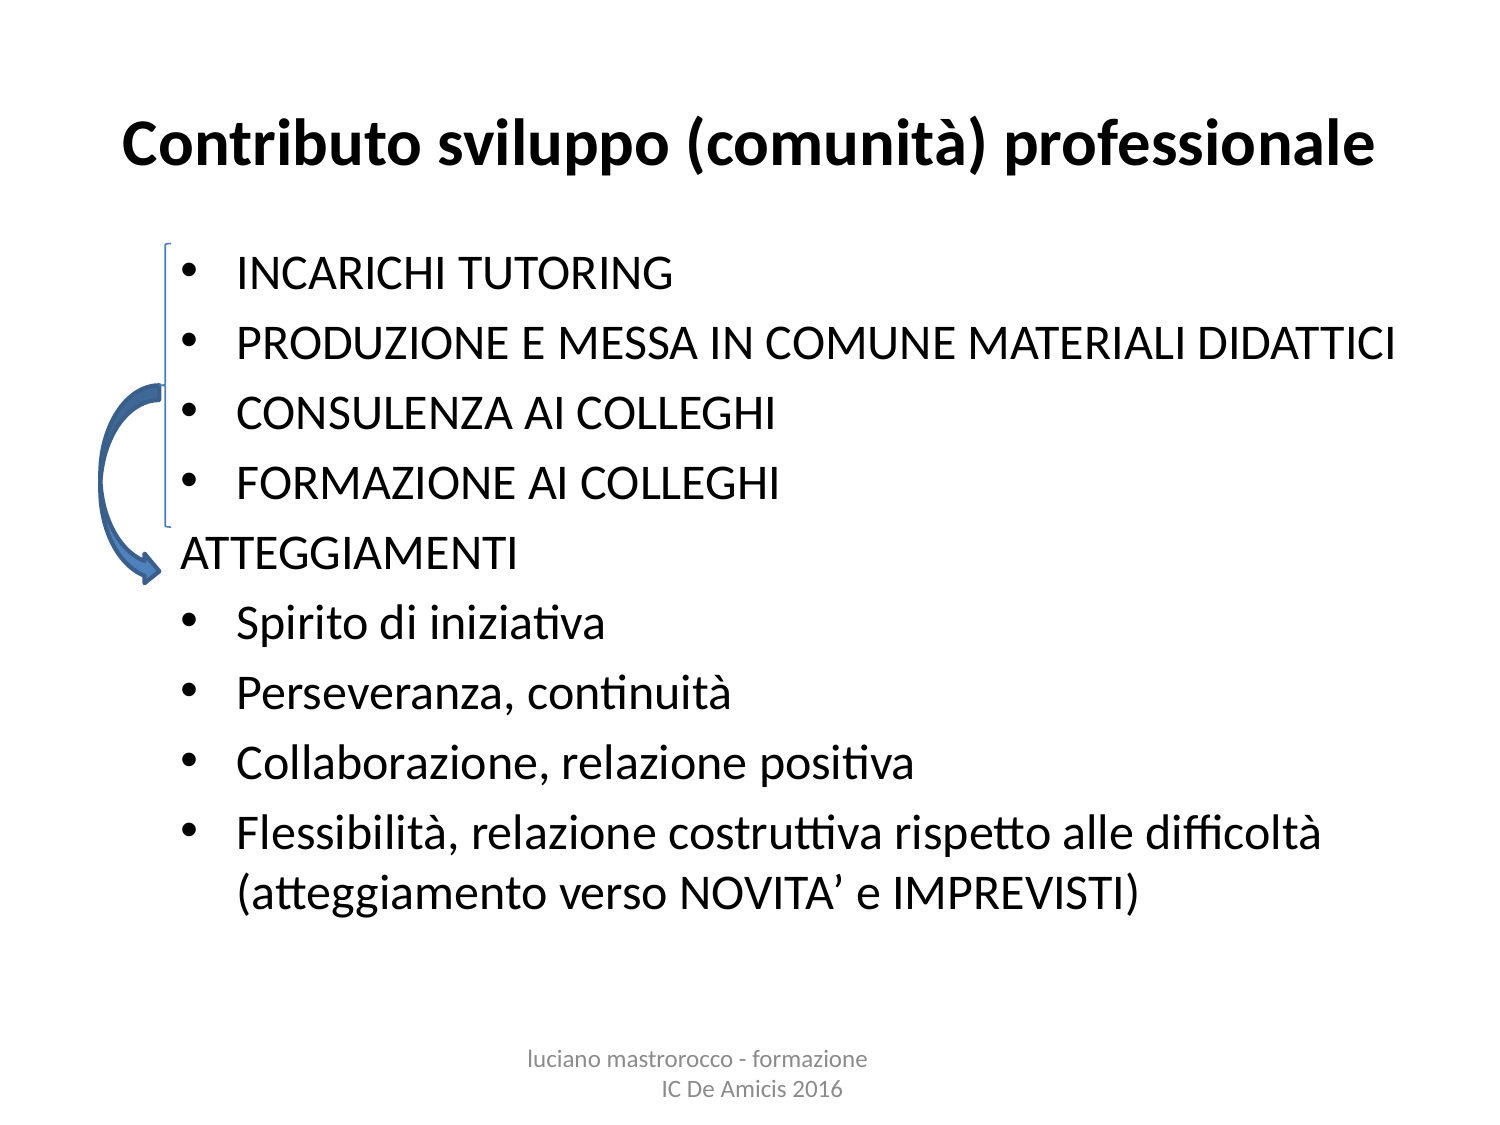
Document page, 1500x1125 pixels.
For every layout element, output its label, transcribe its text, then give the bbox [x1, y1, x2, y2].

footer luciano mastrorocco - formazione IC De Amicis 2016 [512, 1042, 988, 1103]
list INCARICHI TUTORING PRODUZIONE E MESSA IN COMUNE MATERIALI DIDATTICI CONSULENZA AI COLLEGHI FORMAZIONE AI COLLEGHI ATTEGGIAMENTI Spirito di iniziativa Perseveranza, continuità Collaborazione, relazione positiva Flessibilità, relazione costruttiva rispetto alle difficoltà (atteggiamento verso NOVITA’ e IMPREVISTI) [75, 231, 1425, 1005]
title Contributo sviluppo (comunità) professionale [75, 45, 1425, 231]
text_box [98, 383, 162, 586]
text_box [158, 242, 172, 528]
